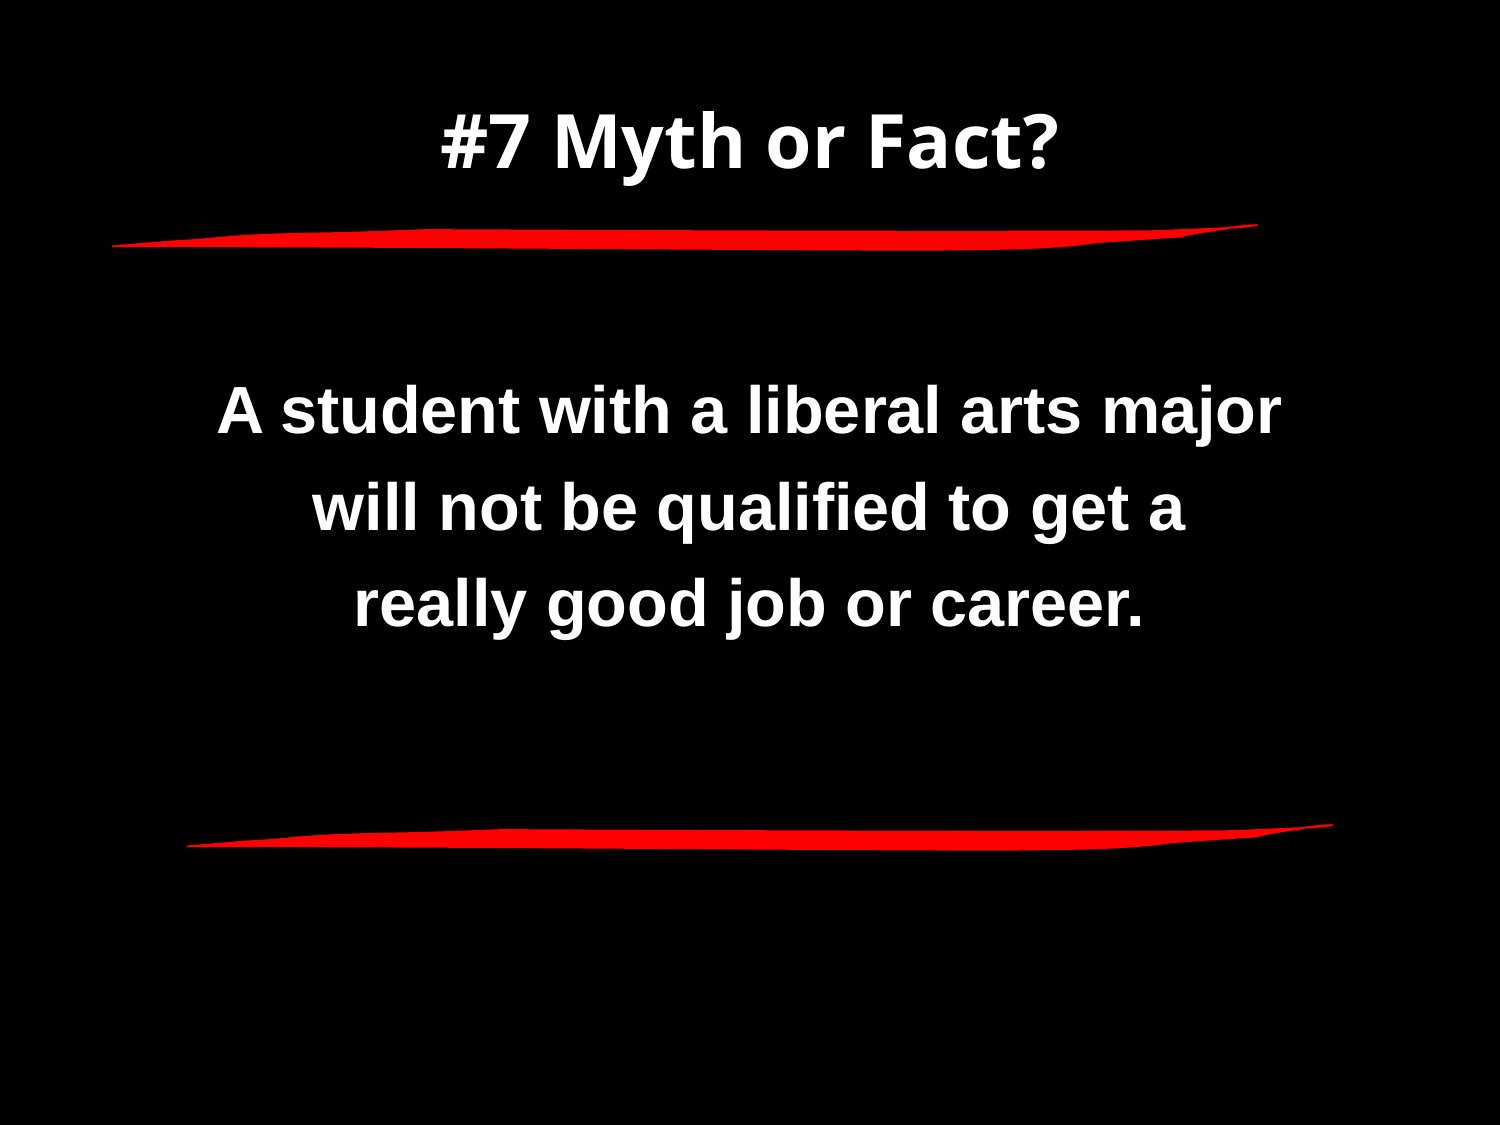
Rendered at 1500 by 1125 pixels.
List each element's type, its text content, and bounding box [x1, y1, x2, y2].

text_box [112, 224, 1258, 250]
list A student with a liberal arts major will not be qualified to get a really good job or career. [75, 262, 1425, 1005]
title #7 Myth or Fact? [75, 45, 1425, 233]
text_box [187, 825, 1333, 850]
